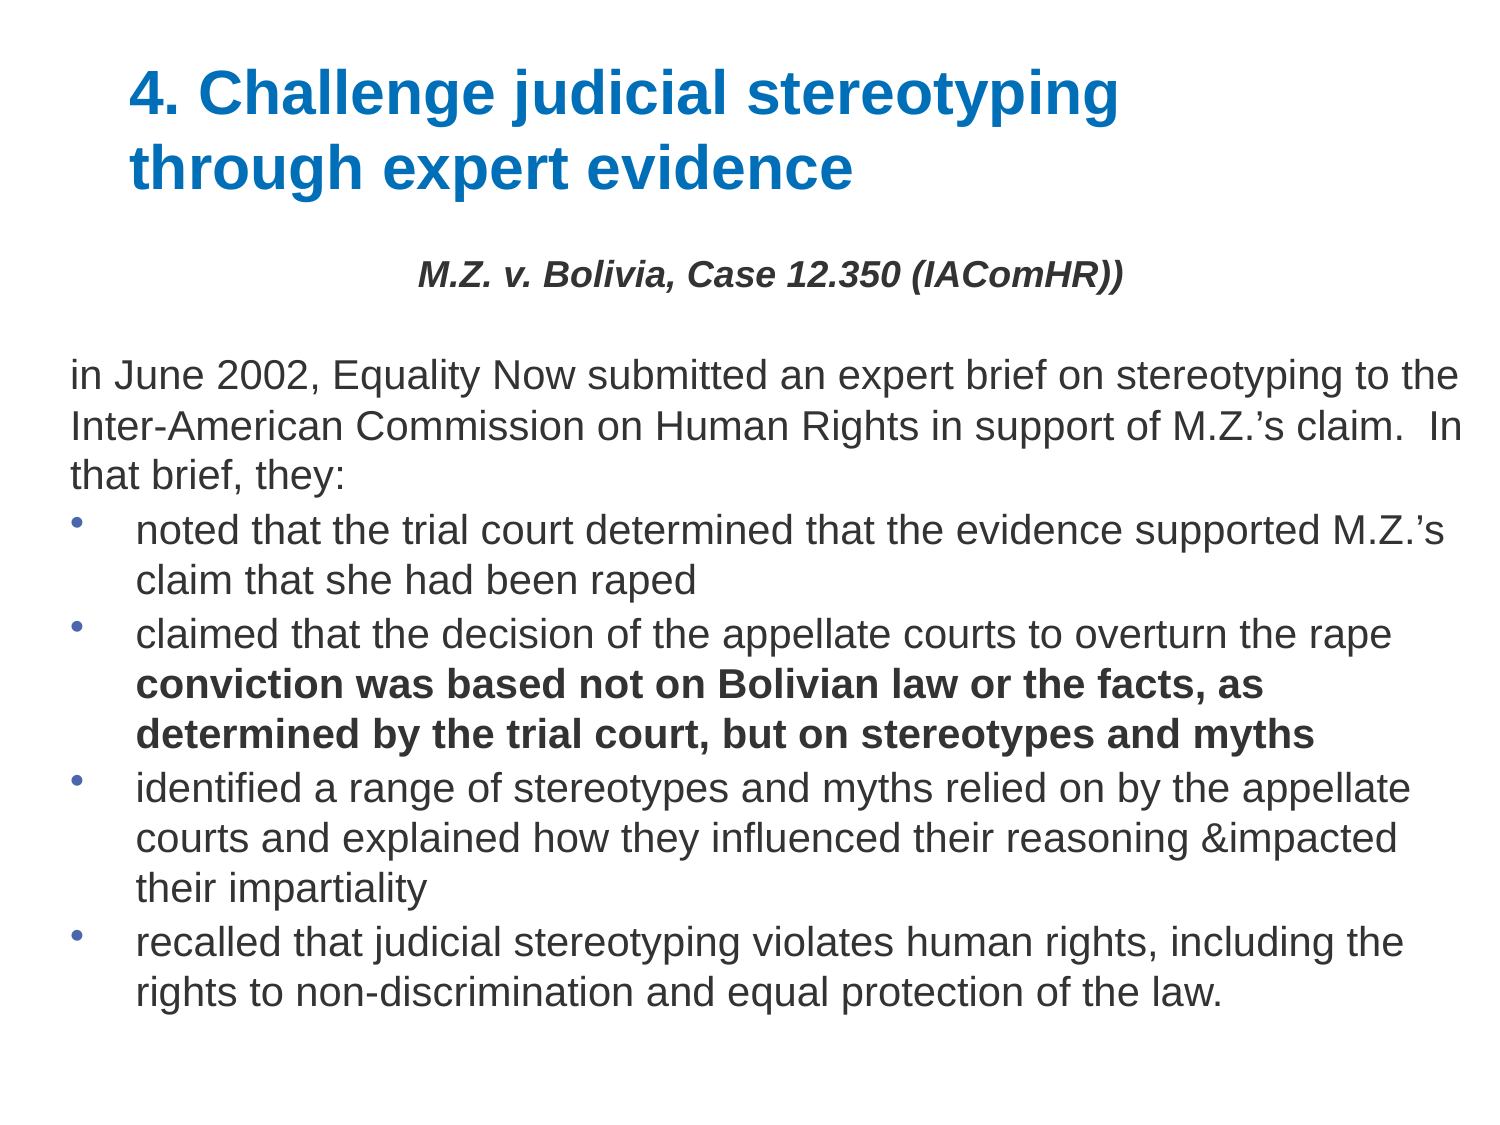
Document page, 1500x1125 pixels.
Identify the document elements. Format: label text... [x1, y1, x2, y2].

list M.Z. v. Bolivia, Case 12.350 (IAComHR)) in June 2002, Equality Now submitted an expert brief on stereotyping to the Inter-American Commission on Human Rights in support of M.Z.’s claim. In that brief, they: noted that the trial court determined that the evidence supported M.Z.’s claim that she had been raped claimed that the decision of the appellate courts to overturn the rape conviction was based not on Bolivian law or the facts, as determined by the trial court, but on stereotypes and myths identified a range of stereotypes and myths relied on by the appellate courts and explained how they influenced their reasoning &impacted their impartiality recalled that judicial stereotyping violates human rights, including the rights to non-discrimination and equal protection of the law. [62, 241, 1480, 1022]
title 4. Challenge judicial stereotyping through expert evidence [121, 44, 1364, 225]
